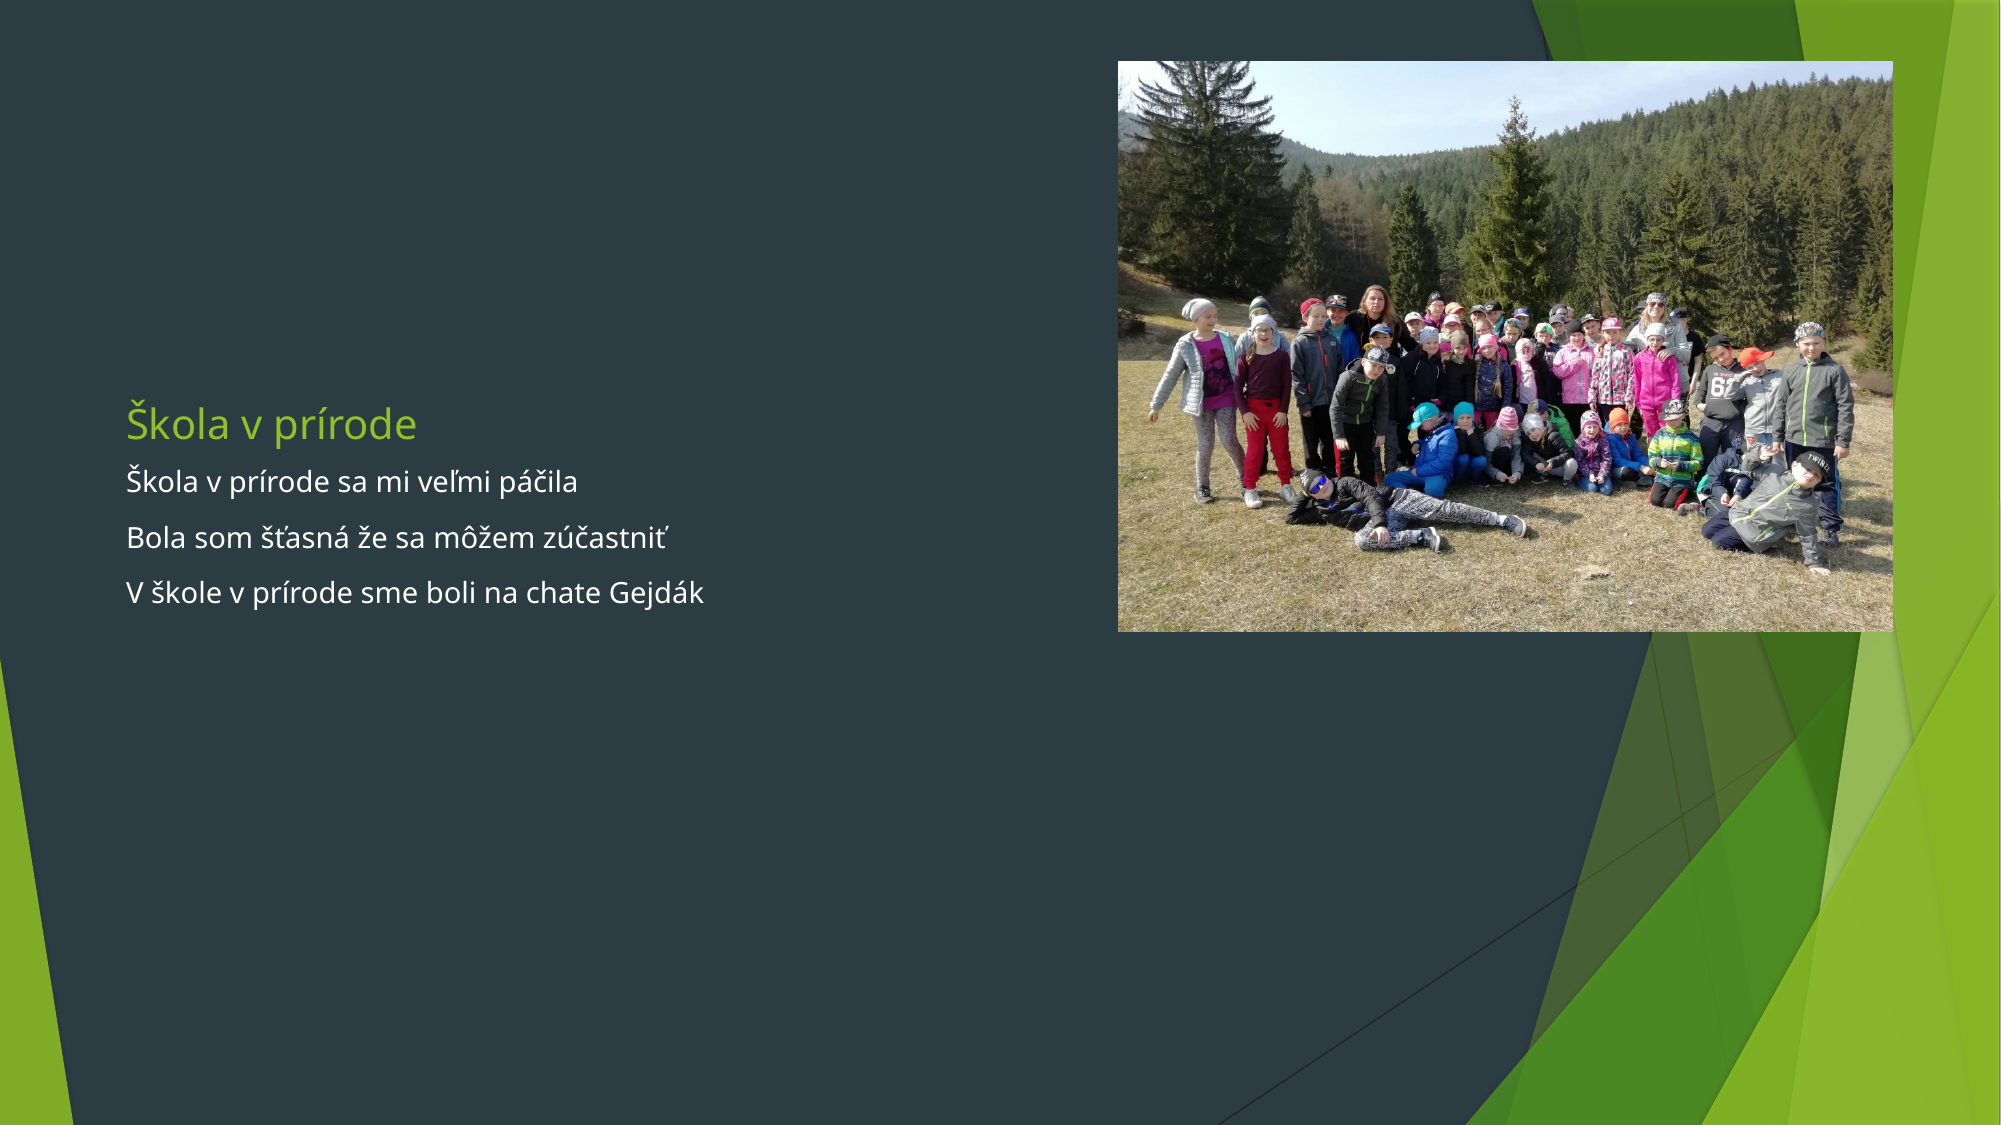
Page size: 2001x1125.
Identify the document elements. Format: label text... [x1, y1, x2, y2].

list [1118, 61, 1894, 632]
title Škola v prírode [111, 245, 744, 455]
list Škola v prírode sa mi veľmi páčila Bola som šťasná že sa môžem zúčastniť V škole v prírode sme boli na chate Gejdák [111, 455, 744, 880]
